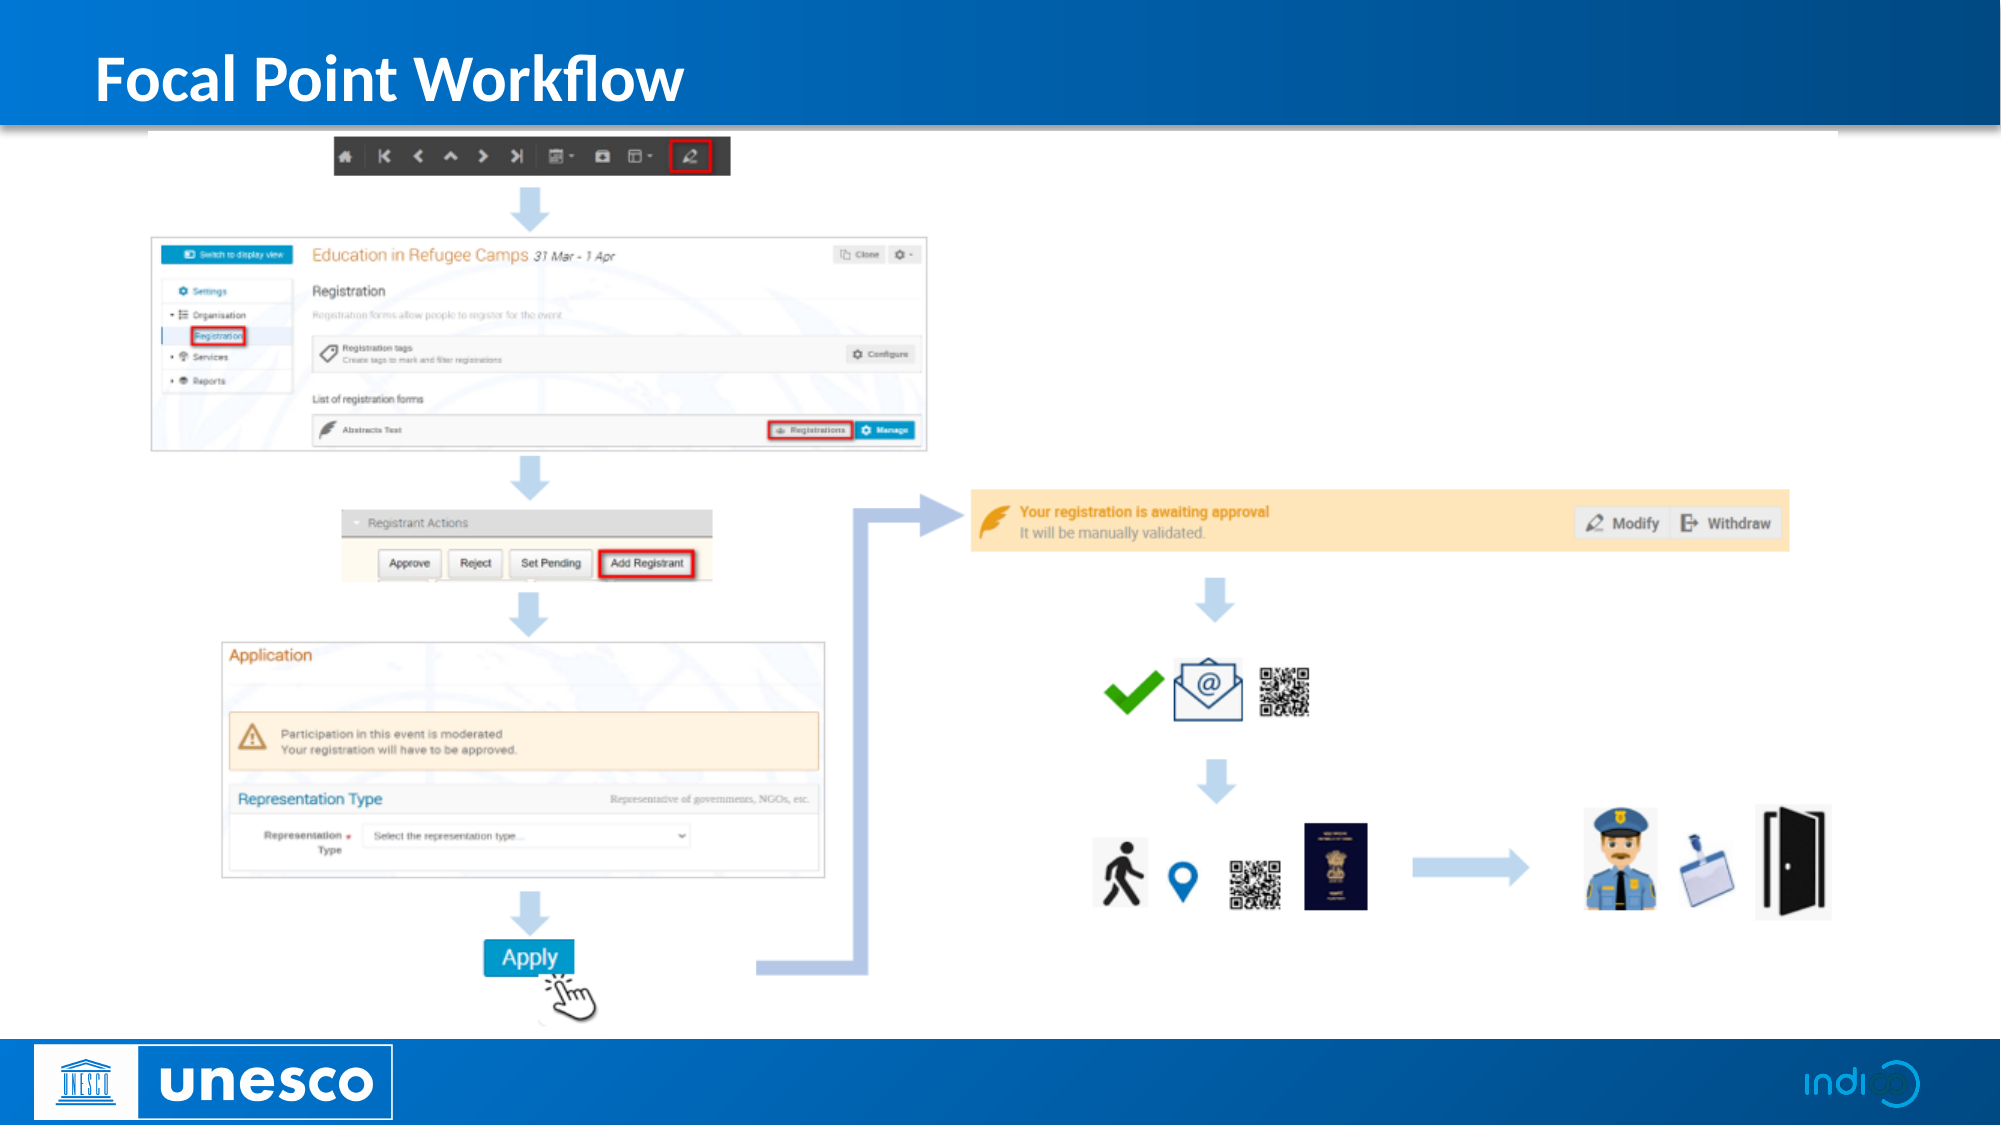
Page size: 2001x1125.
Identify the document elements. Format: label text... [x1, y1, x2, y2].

text_box [0, 0, 2000, 1125]
text_box Focal Point Workflow [81, 27, 1203, 123]
picture [148, 131, 1838, 1028]
